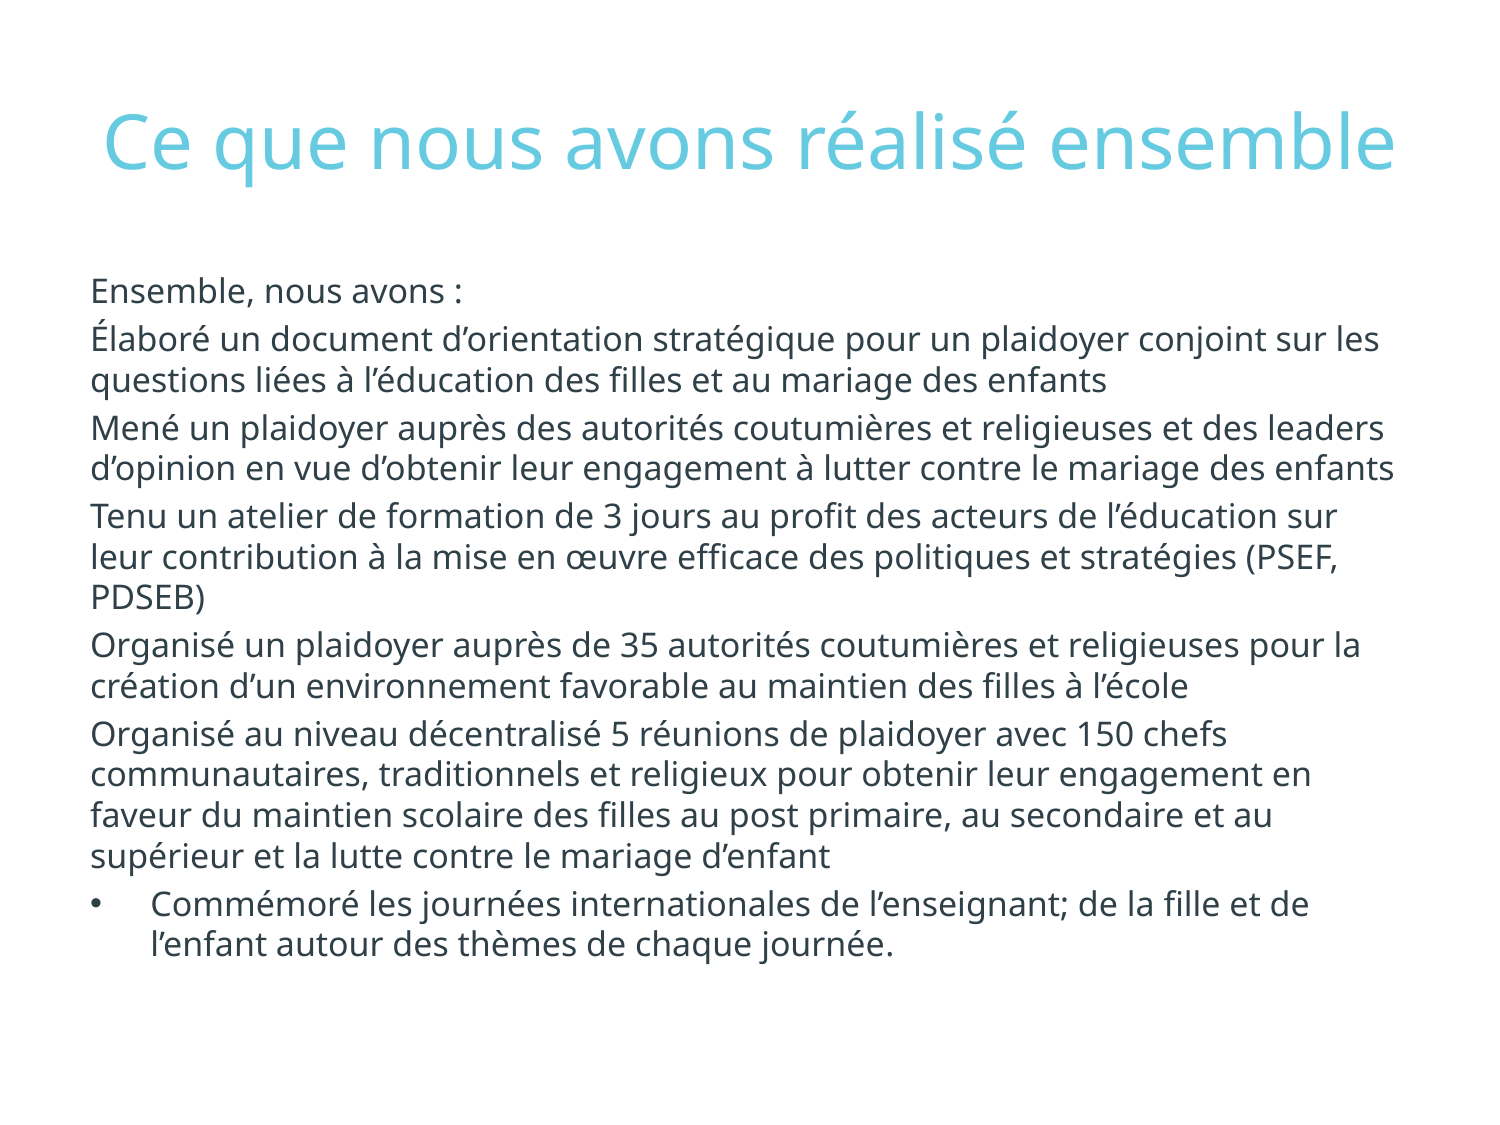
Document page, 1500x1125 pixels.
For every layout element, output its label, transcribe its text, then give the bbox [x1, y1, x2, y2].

title Ce que nous avons réalisé ensemble [75, 45, 1425, 233]
list Ensemble, nous avons : Élaboré un document d’orientation stratégique pour un plaidoyer conjoint sur les questions liées à l’éducation des filles et au mariage des enfants Mené un plaidoyer auprès des autorités coutumières et religieuses et des leaders d’opinion en vue d’obtenir leur engagement à lutter contre le mariage des enfants Tenu un atelier de formation de 3 jours au profit des acteurs de l’éducation sur leur contribution à la mise en œuvre efficace des politiques et stratégies (PSEF, PDSEB) Organisé un plaidoyer auprès de 35 autorités coutumières et religieuses pour la création d’un environnement favorable au maintien des filles à l’école Organisé au niveau décentralisé 5 réunions de plaidoyer avec 150 chefs communautaires, traditionnels et religieux pour obtenir leur engagement en faveur du maintien scolaire des filles au post primaire, au secondaire et au supérieur et la lutte contre le mariage d’enfant Commémoré les journées internationales de l’enseignant; de la fille et de l’enfant autour des thèmes de chaque journée. [75, 262, 1425, 1005]
